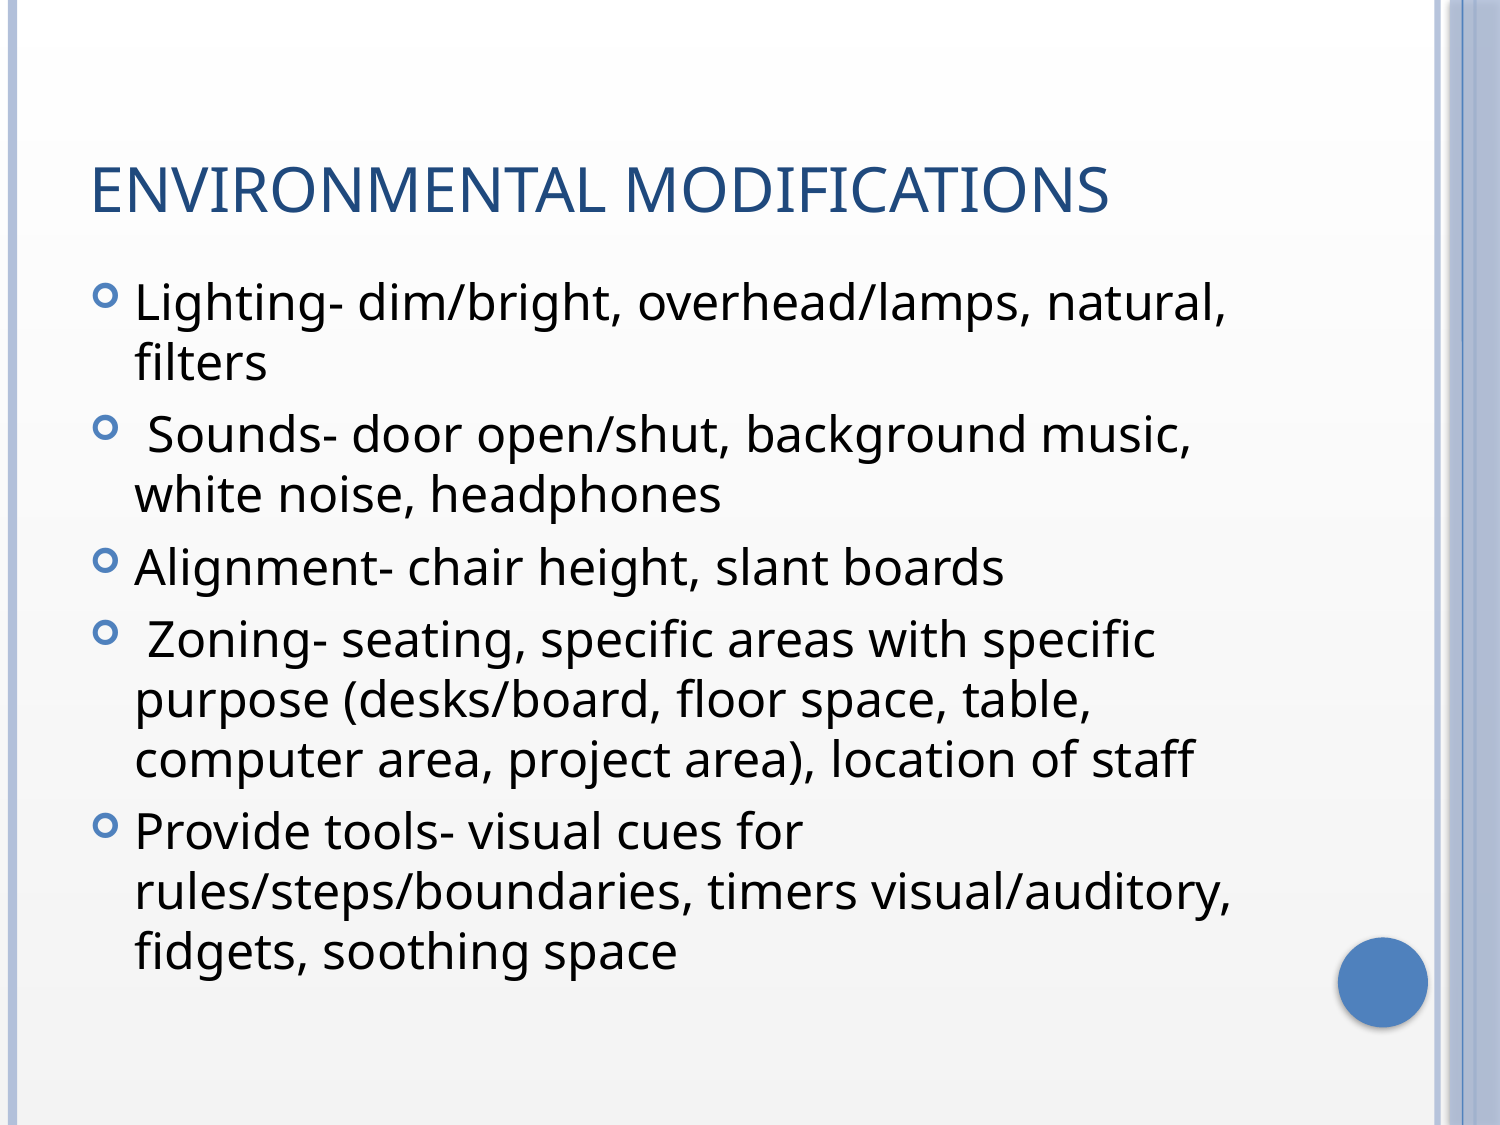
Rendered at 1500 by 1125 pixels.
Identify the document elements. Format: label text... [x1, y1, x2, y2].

list Lighting- dim/bright, overhead/lamps, natural, filters Sounds- door open/shut, background music, white noise, headphones Alignment- chair height, slant boards Zoning- seating, specific areas with specific purpose (desks/board, floor space, table, computer area, project area), location of staff Provide tools- visual cues for rules/steps/boundaries, timers visual/auditory, fidgets, soothing space [75, 262, 1300, 1062]
title Environmental Modifications [75, 45, 1300, 233]
